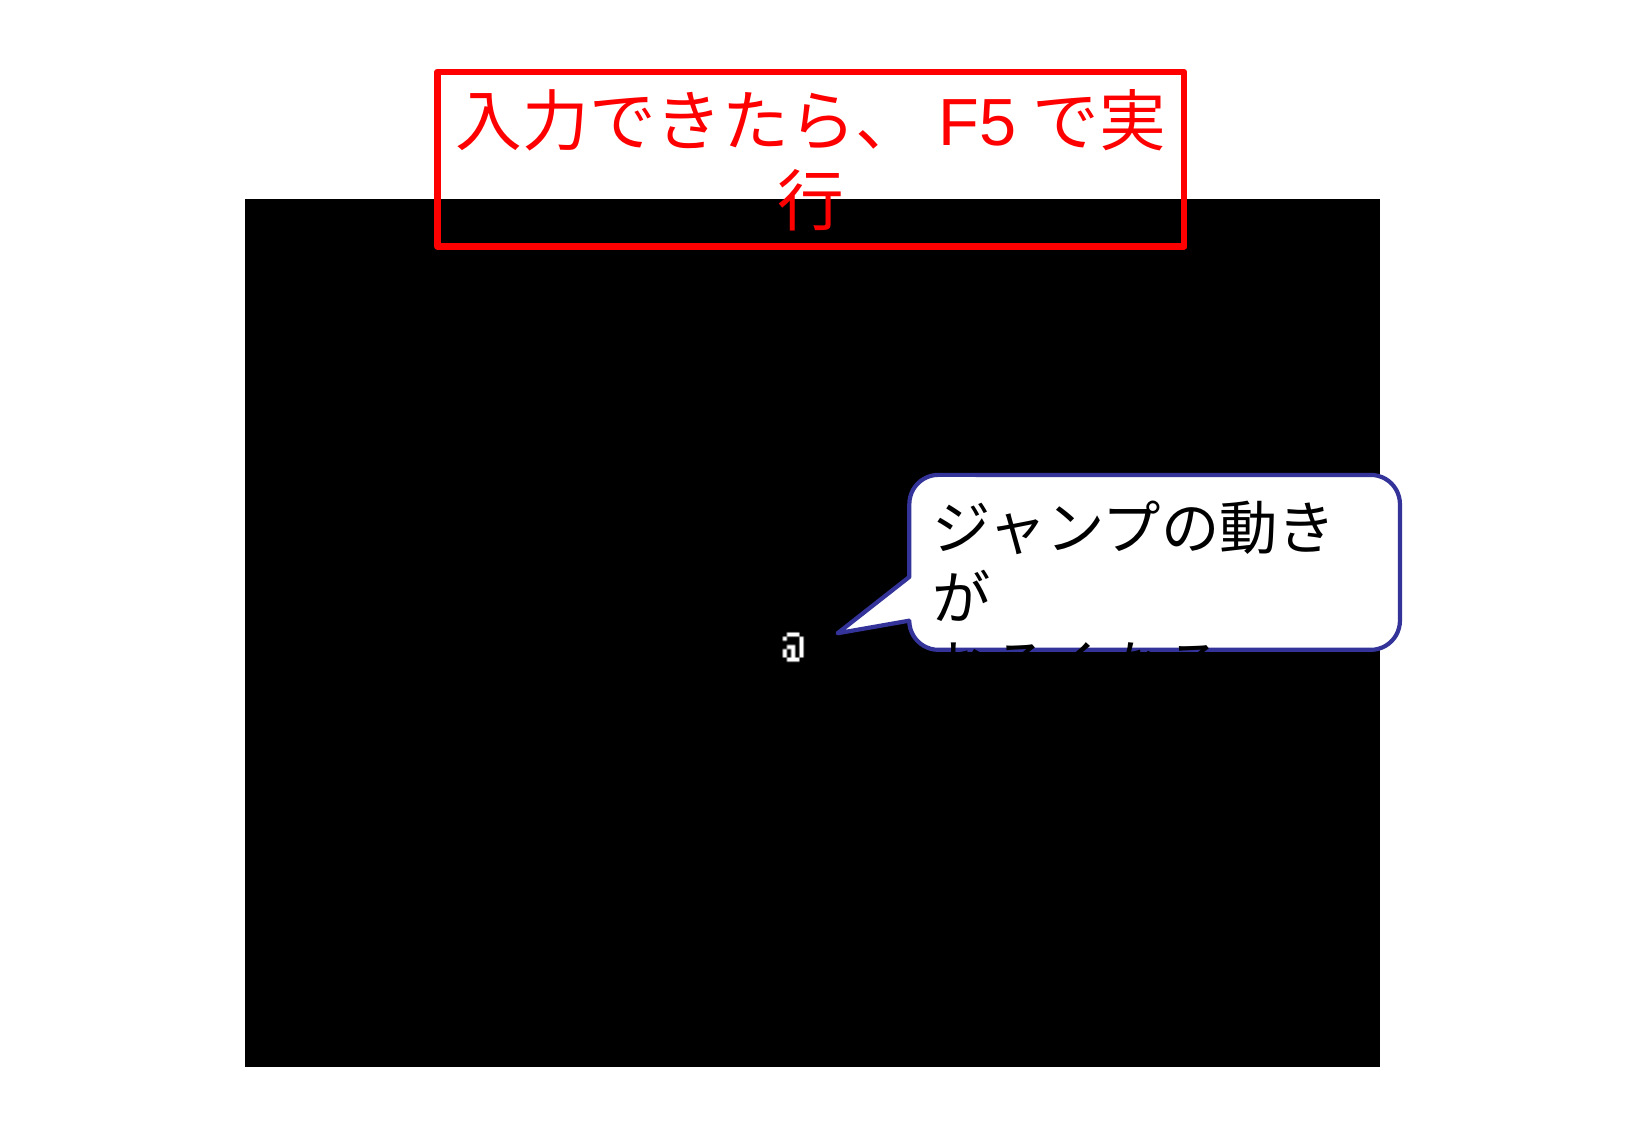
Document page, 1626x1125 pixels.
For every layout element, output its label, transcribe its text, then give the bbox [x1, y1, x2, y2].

picture [245, 199, 1380, 1067]
text_box ジャンプの動きが おそくなる [1385, 476, 1403, 649]
text_box 入力できたら、F5で実行 [437, 71, 1185, 198]
